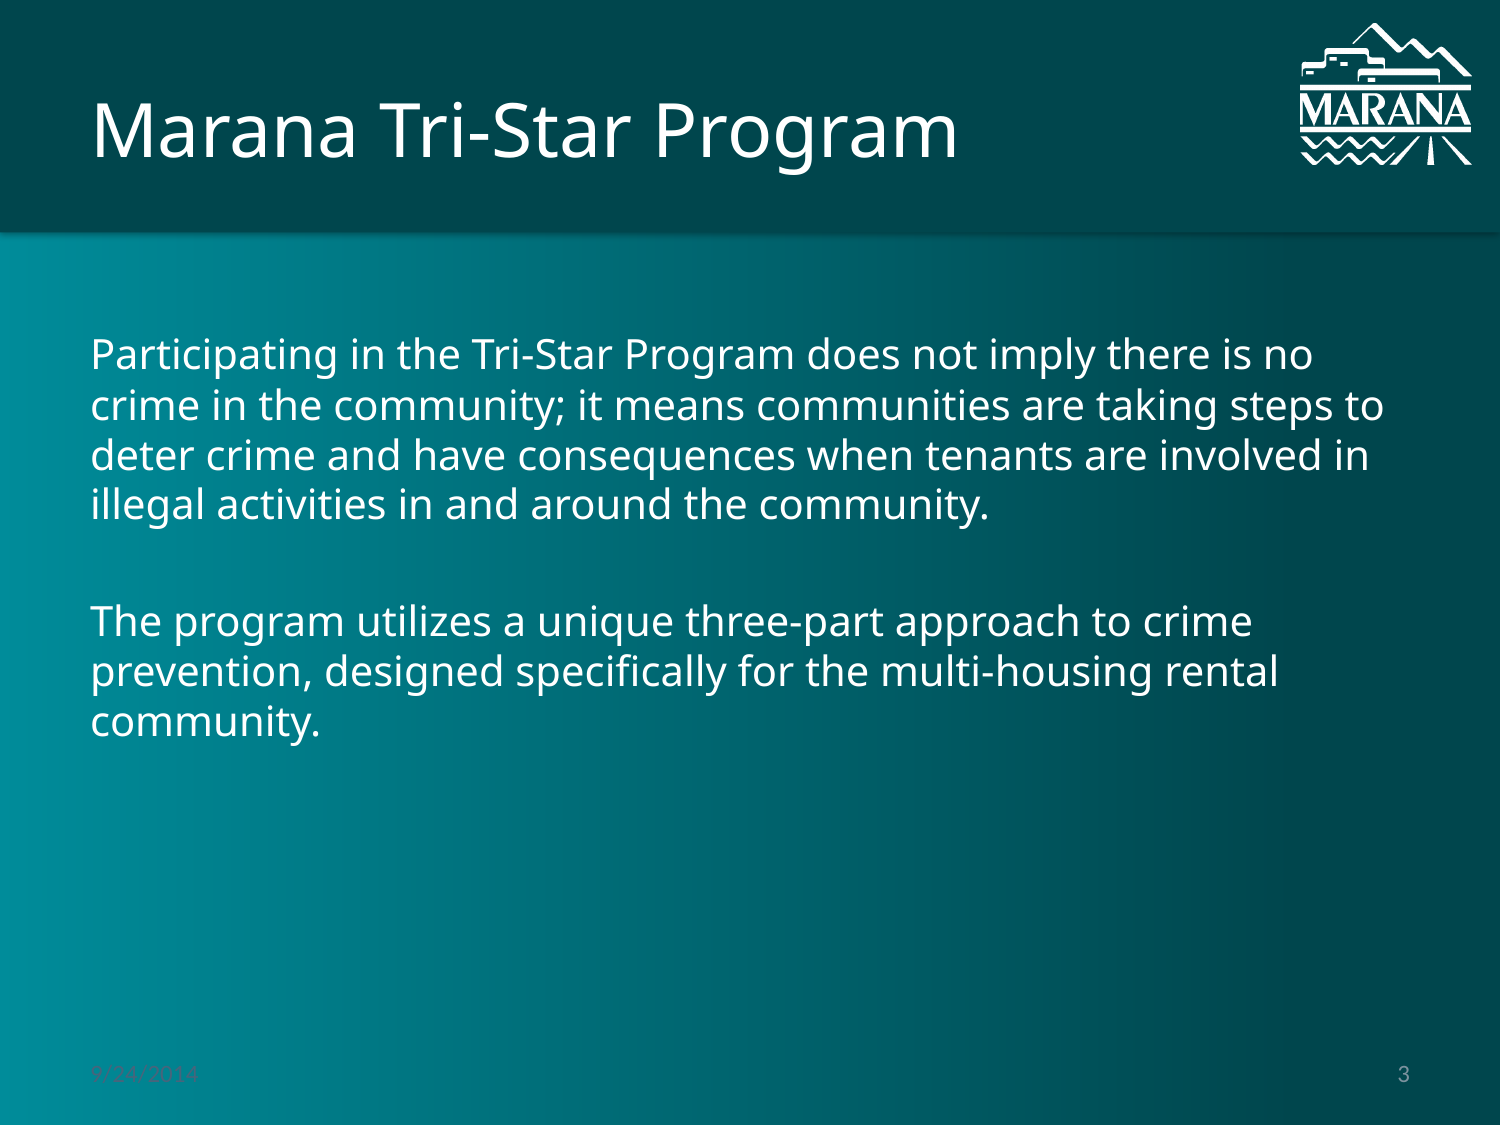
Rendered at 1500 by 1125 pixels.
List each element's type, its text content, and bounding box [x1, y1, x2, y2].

slide_number 3 [1074, 1042, 1425, 1103]
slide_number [75, 1042, 425, 1103]
list Participating in the Tri-Star Program does not imply there is no crime in the community; it means communities are taking steps to deter crime and have consequences when tenants are involved in illegal activities in and around the community. The program utilizes a unique three-part approach to crime prevention, designed specifically for the multi-housing rental community. [75, 262, 1425, 1005]
picture [1300, 23, 1472, 165]
title Marana Tri-Star Program [75, 45, 1284, 210]
